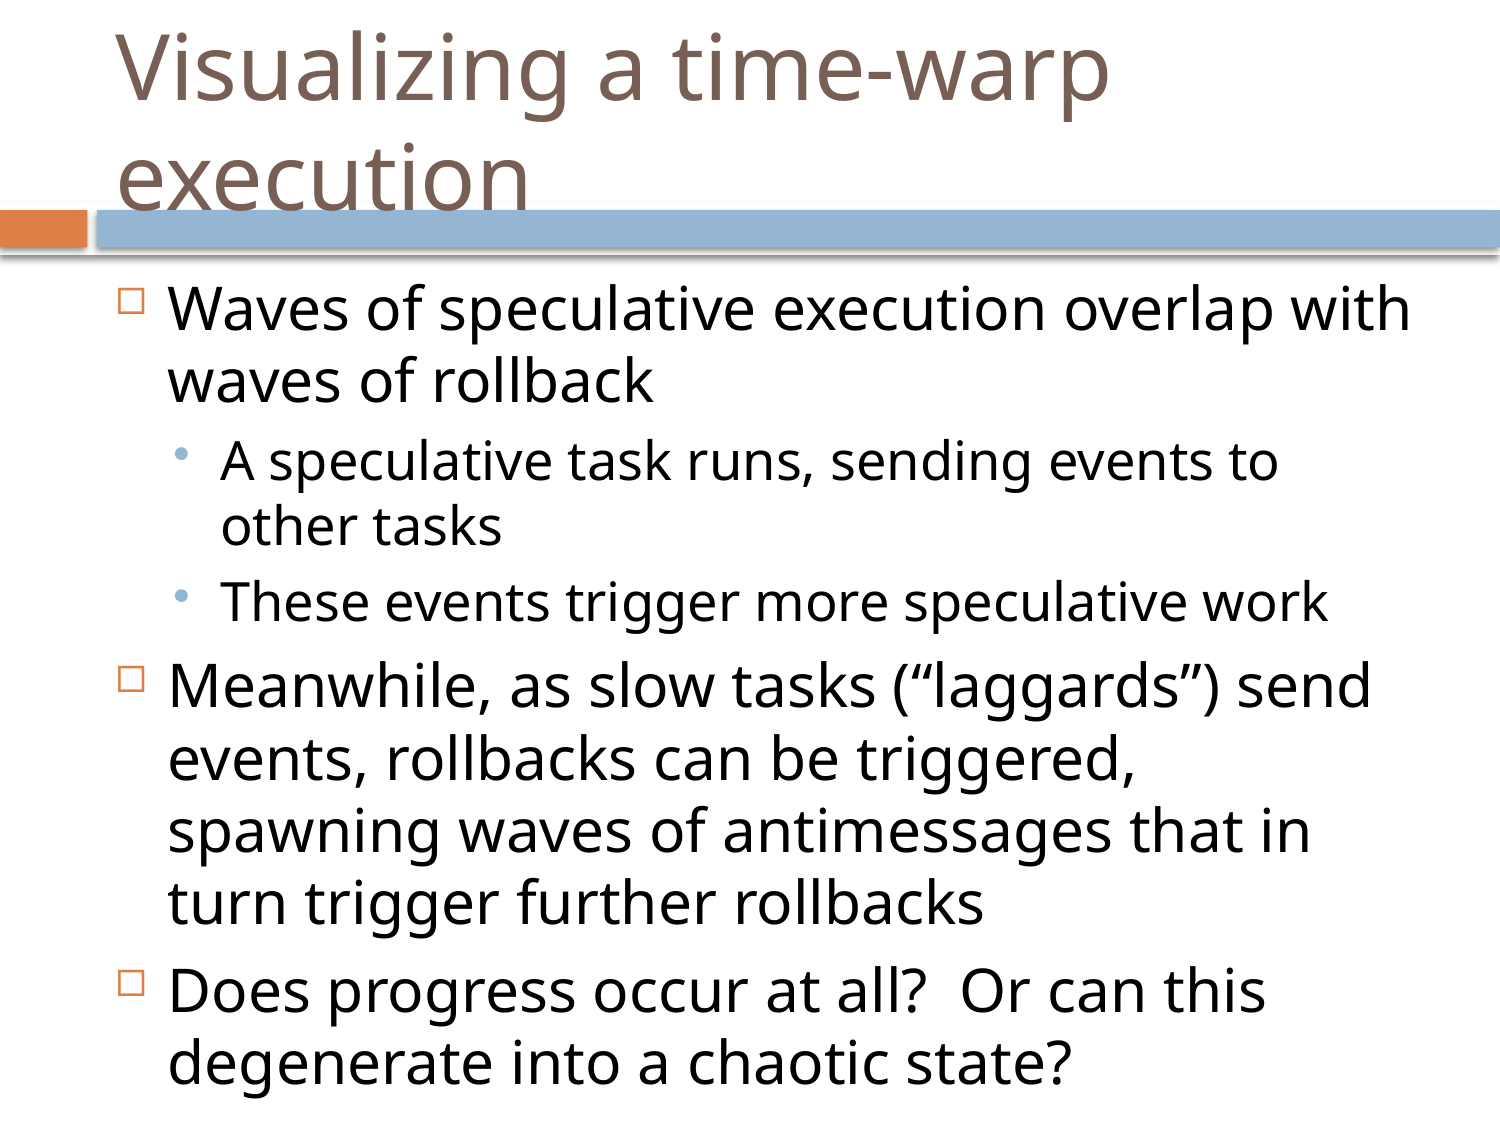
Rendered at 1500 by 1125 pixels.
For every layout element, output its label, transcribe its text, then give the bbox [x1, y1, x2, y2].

title Visualizing a time-warp execution [100, 37, 1438, 200]
list Waves of speculative execution overlap with waves of rollback A speculative task runs, sending events to other tasks These events trigger more speculative work Meanwhile, as slow tasks (“laggards”) send events, rollbacks can be triggered, spawning waves of antimessages that in turn trigger further rollbacks Does progress occur at all? Or can this degenerate into a chaotic state? [100, 262, 1438, 1000]
